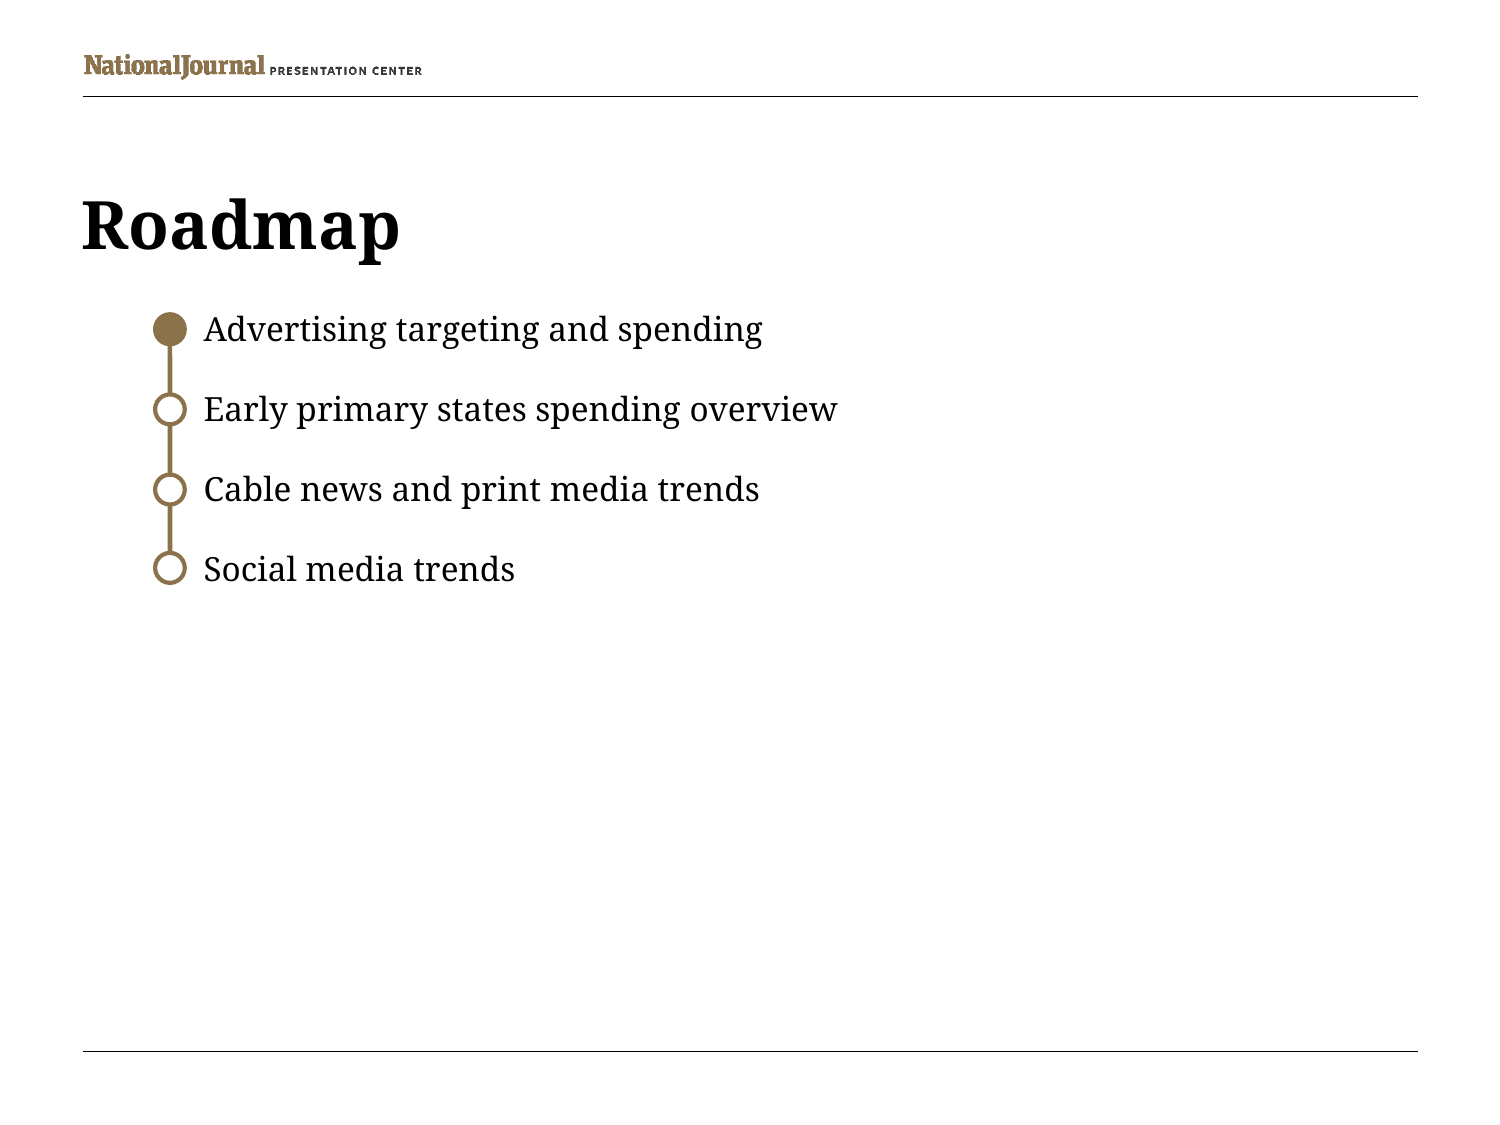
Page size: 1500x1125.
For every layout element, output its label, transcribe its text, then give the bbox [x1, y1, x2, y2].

text_box [171, 473, 186, 506]
title Roadmap [66, 184, 1452, 368]
text_box [154, 313, 186, 346]
text_box [154, 393, 169, 426]
text_box [171, 393, 186, 426]
text_box Advertising targeting and spending Early primary states spending overview Cable news and print media trends Social media trends [188, 301, 1305, 636]
text_box [154, 473, 169, 506]
picture [82, 44, 424, 90]
text_box [154, 551, 186, 584]
